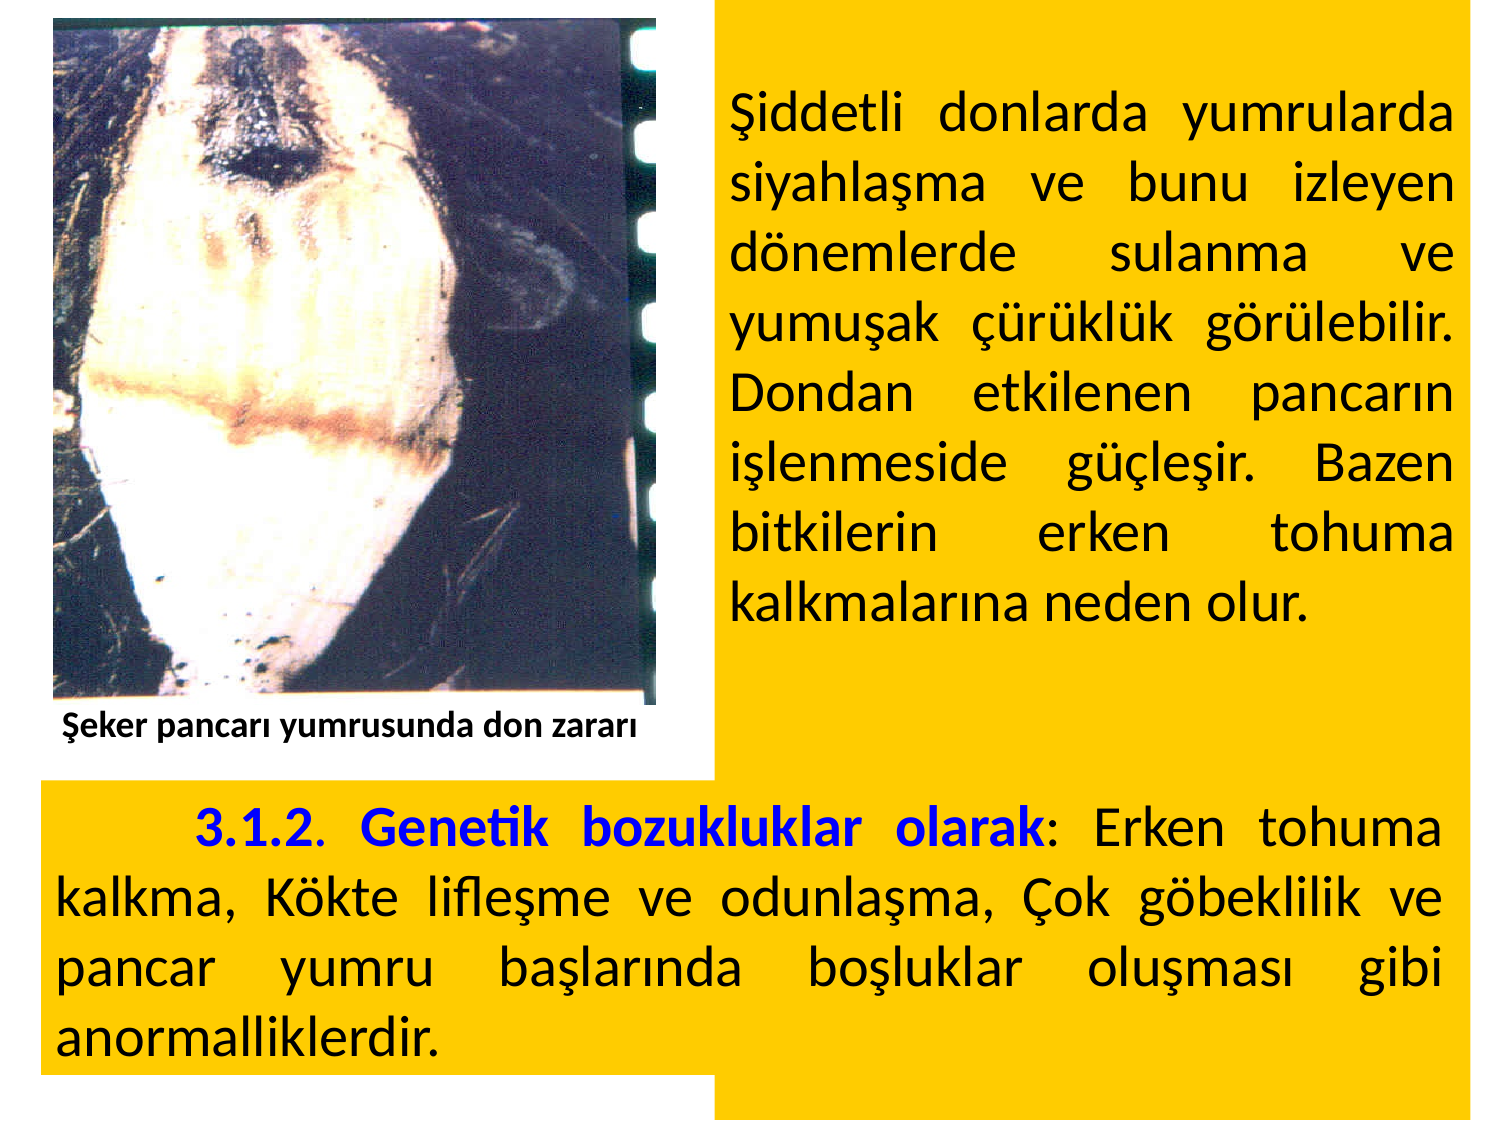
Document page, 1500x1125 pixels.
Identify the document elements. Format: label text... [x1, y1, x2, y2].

text_box Şeker pancarı yumrusunda don zararı [47, 706, 654, 753]
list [52, 18, 656, 705]
text_box Şiddetli donlarda yumrularda siyahlaşma ve bunu izleyen dönemlerde sulanma ve yumuşak çürüklük görülebilir. Dondan etkilenen pancarın işlenmeside güçleşir. Bazen bitkilerin erken tohuma kalkmalarına neden olur. [714, 0, 1471, 1120]
text_box 3.1.2. Genetik bozukluklar olarak: Erken tohuma kalkma, Kökte lifleşme ve odunlaşma, Çok göbeklilik ve pancar yumru başlarında boşluklar oluşması gibi anormalliklerdir. [41, 780, 1459, 1075]
